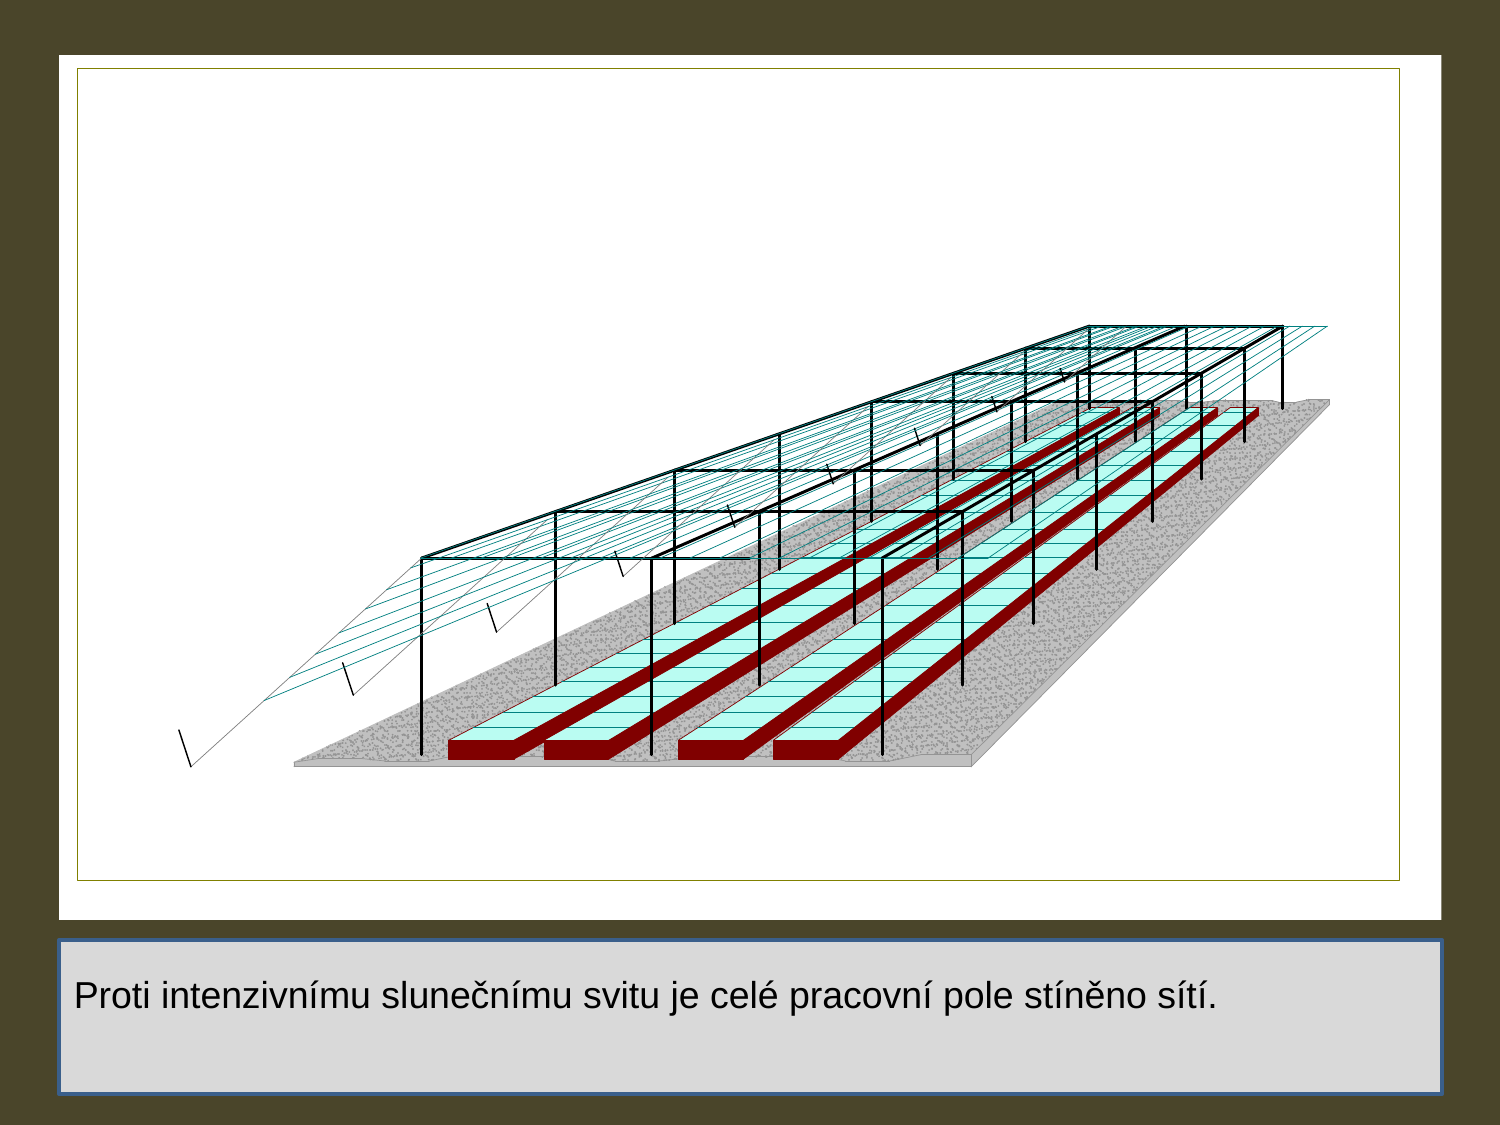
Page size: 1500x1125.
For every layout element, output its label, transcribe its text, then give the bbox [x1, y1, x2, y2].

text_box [58, 54, 1442, 920]
text_box Proti intenzivnímu slunečnímu svitu je celé pracovní pole stíněno sítí. [59, 940, 1443, 1094]
